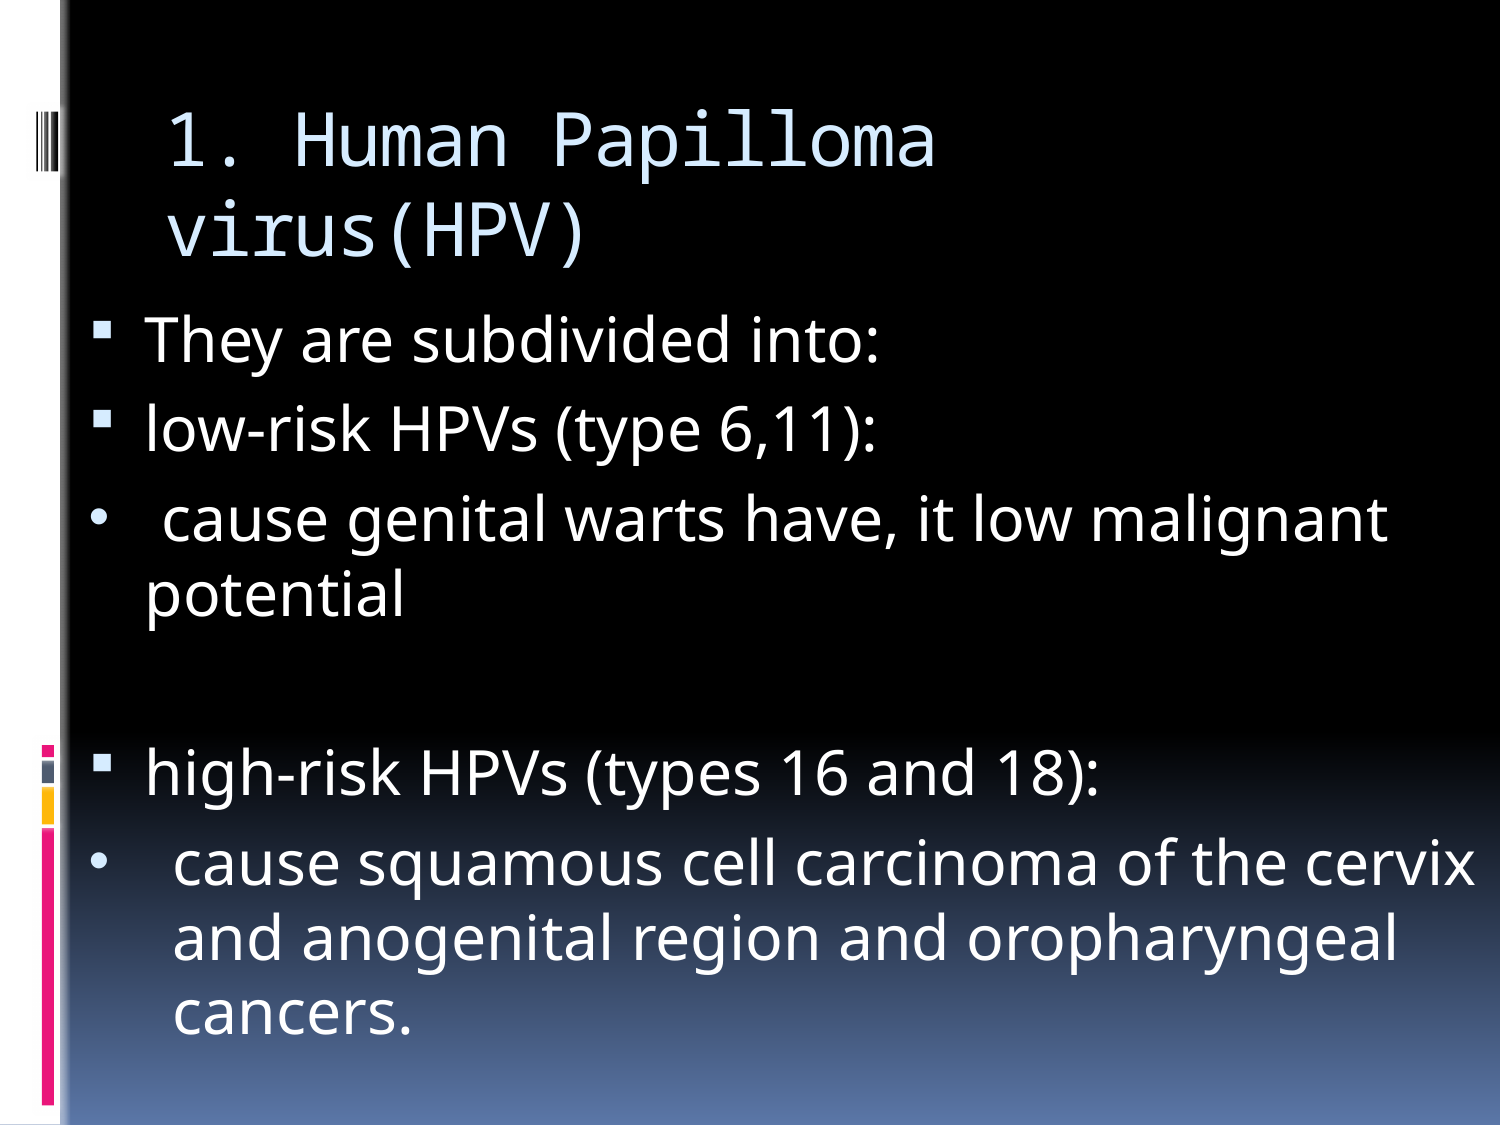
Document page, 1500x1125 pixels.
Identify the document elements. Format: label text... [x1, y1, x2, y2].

title 1. Human Papilloma virus(HPV) [150, 83, 1425, 234]
list They are subdivided into: low-risk HPVs (type 6,11): cause genital warts have, it low malignant potential high-risk HPVs (types 16 and 18): cause squamous cell carcinoma of the cervix and anogenital region and oropharyngeal cancers. [62, 292, 1500, 1043]
